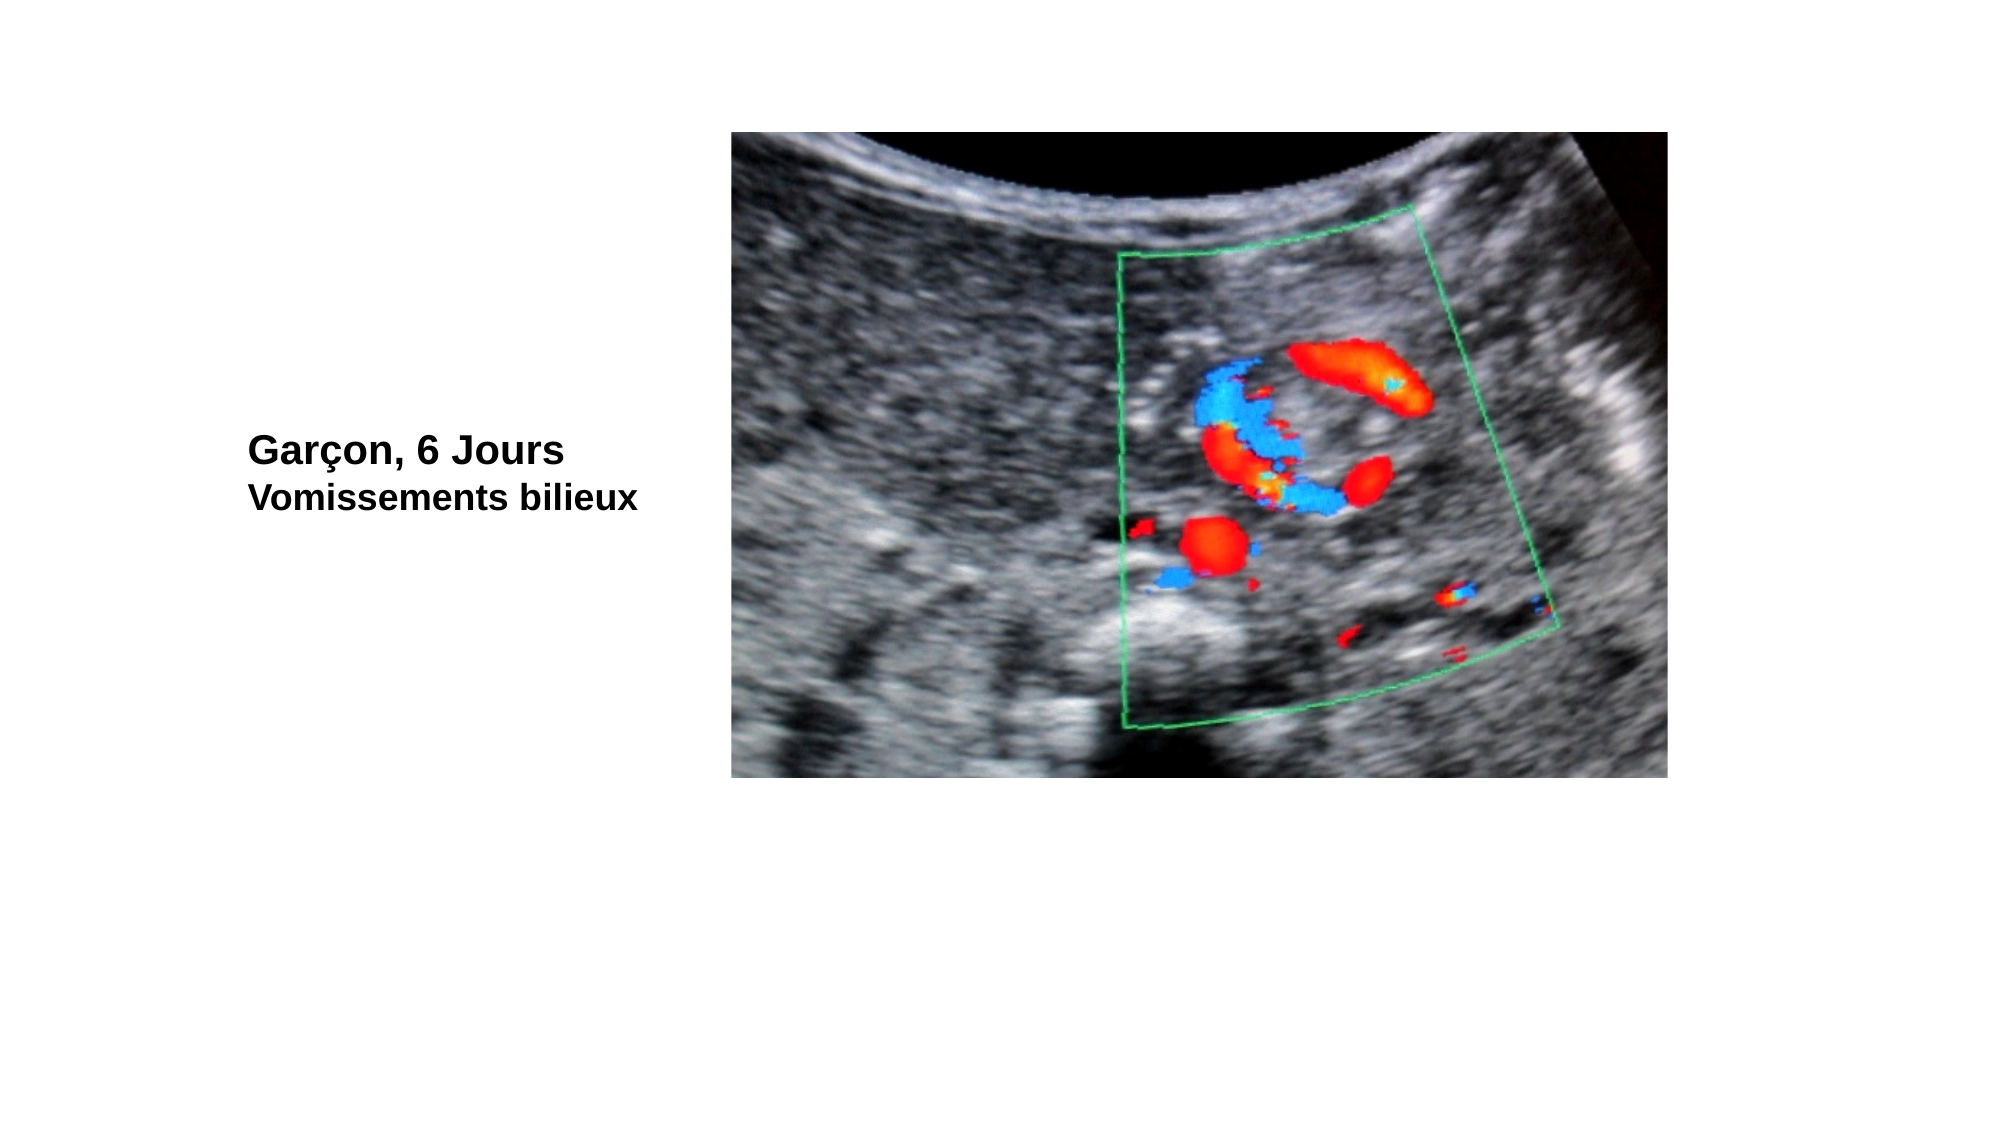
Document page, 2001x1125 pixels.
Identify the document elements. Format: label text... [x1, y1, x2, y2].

picture [731, 132, 1668, 778]
text_box Garçon, 6 Jours Vomissements bilieux [232, 415, 664, 526]
